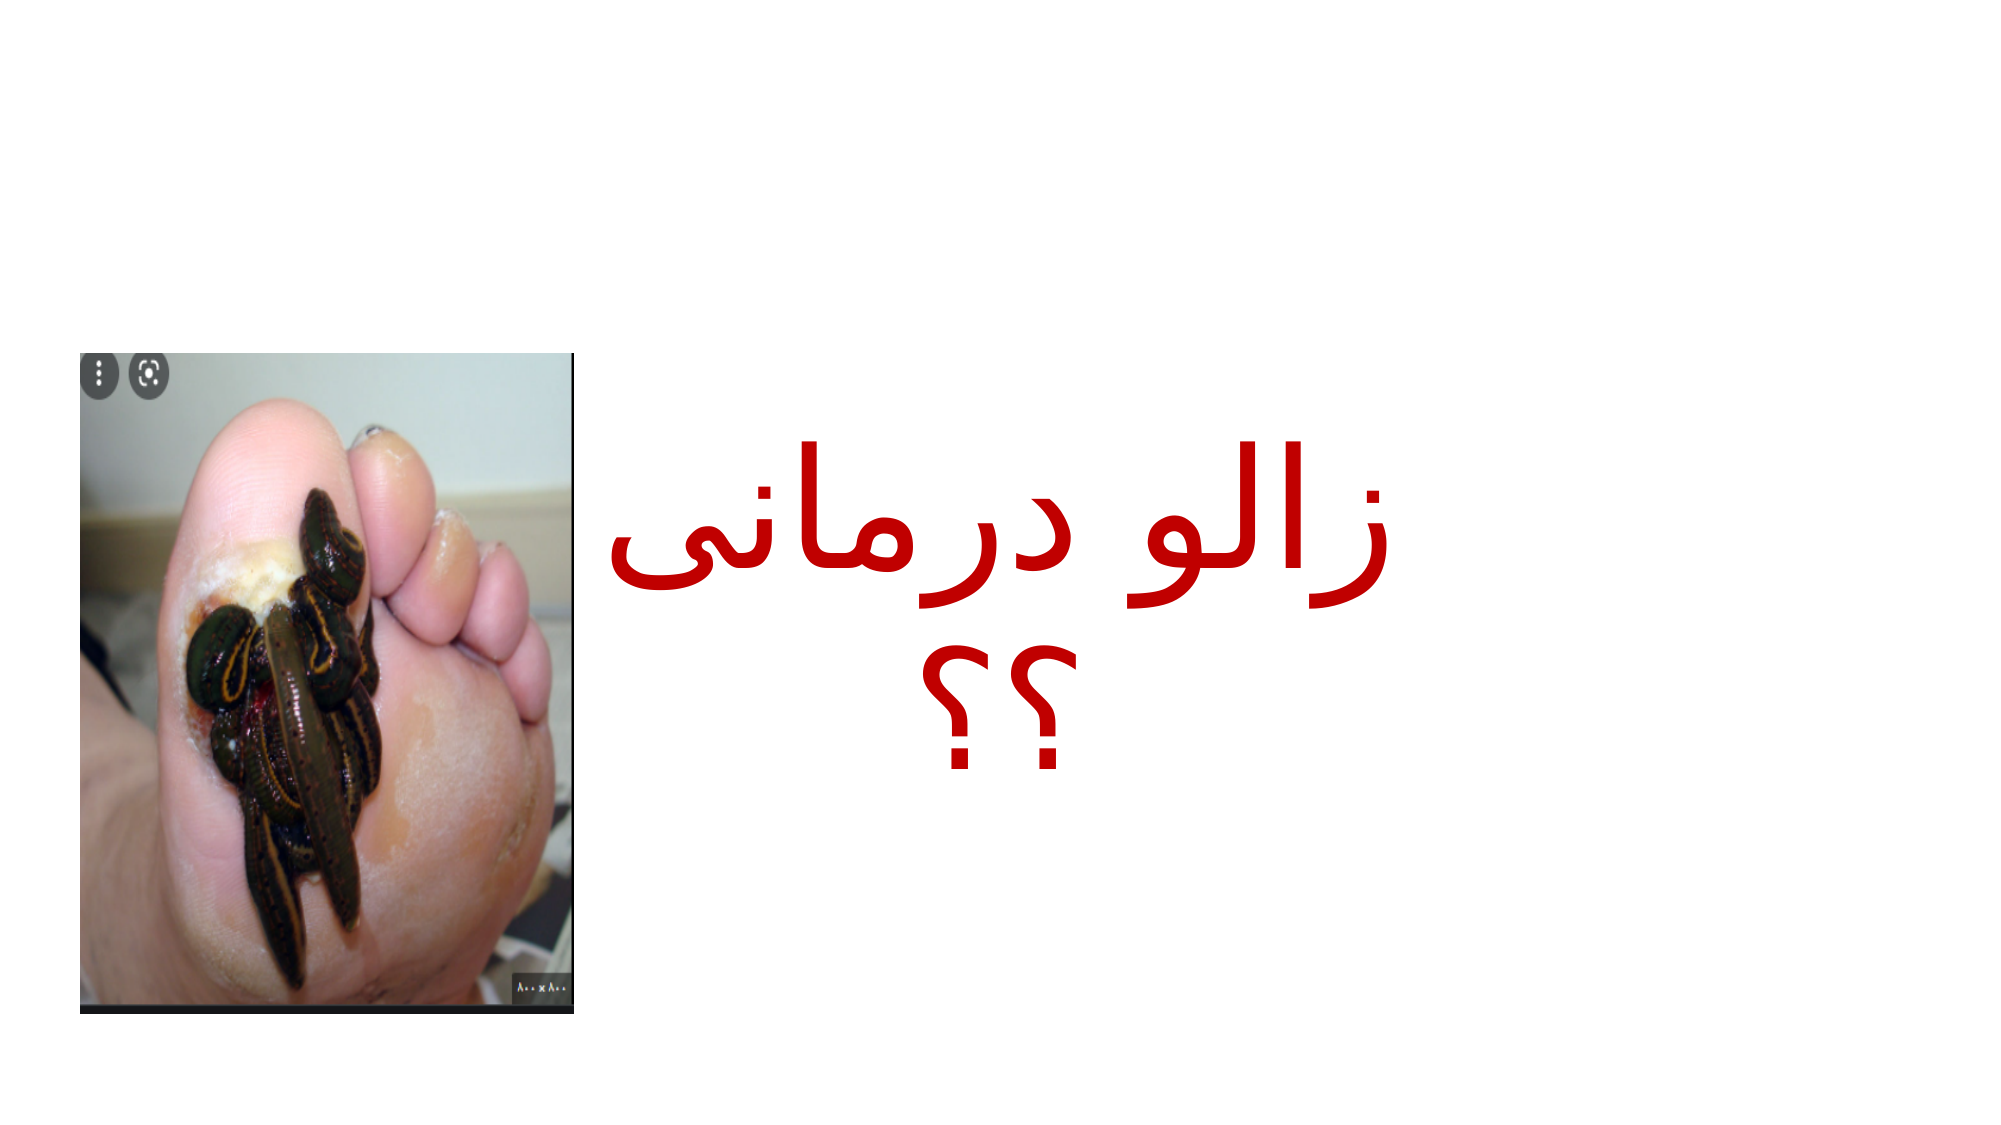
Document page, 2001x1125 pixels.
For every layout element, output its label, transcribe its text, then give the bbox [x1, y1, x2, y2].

picture [80, 353, 574, 1014]
list زالو درمانی ؟؟ [574, 417, 1863, 1014]
